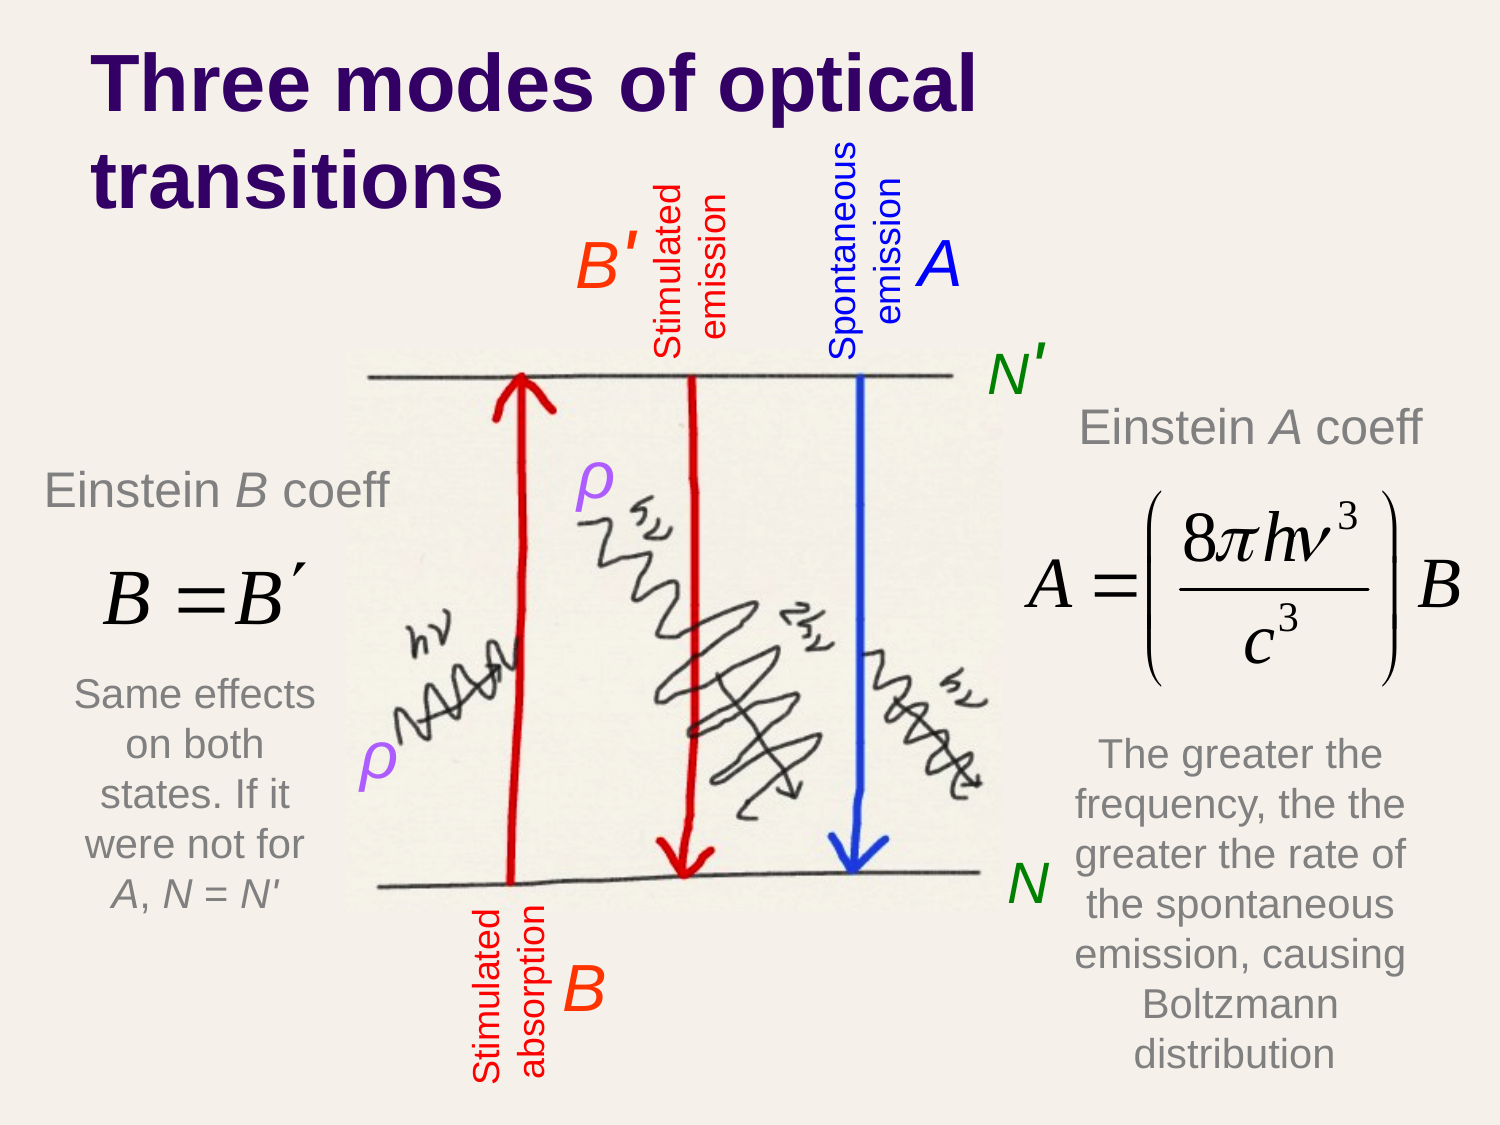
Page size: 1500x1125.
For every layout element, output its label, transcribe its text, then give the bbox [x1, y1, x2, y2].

text_box Same effects on both states. If it were not for A, N = N' [49, 659, 332, 925]
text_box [1012, 474, 1476, 704]
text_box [337, 124, 1073, 1097]
text_box The greater the frequency, the the greater the rate of the spontaneous emission, causing Boltzmann distribution [1077, 719, 1432, 1085]
text_box Einstein A coeff [1077, 387, 1438, 463]
title Three modes of optical transitions [75, 20, 1425, 233]
text_box Einstein B coeff [28, 449, 332, 525]
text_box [87, 550, 313, 638]
